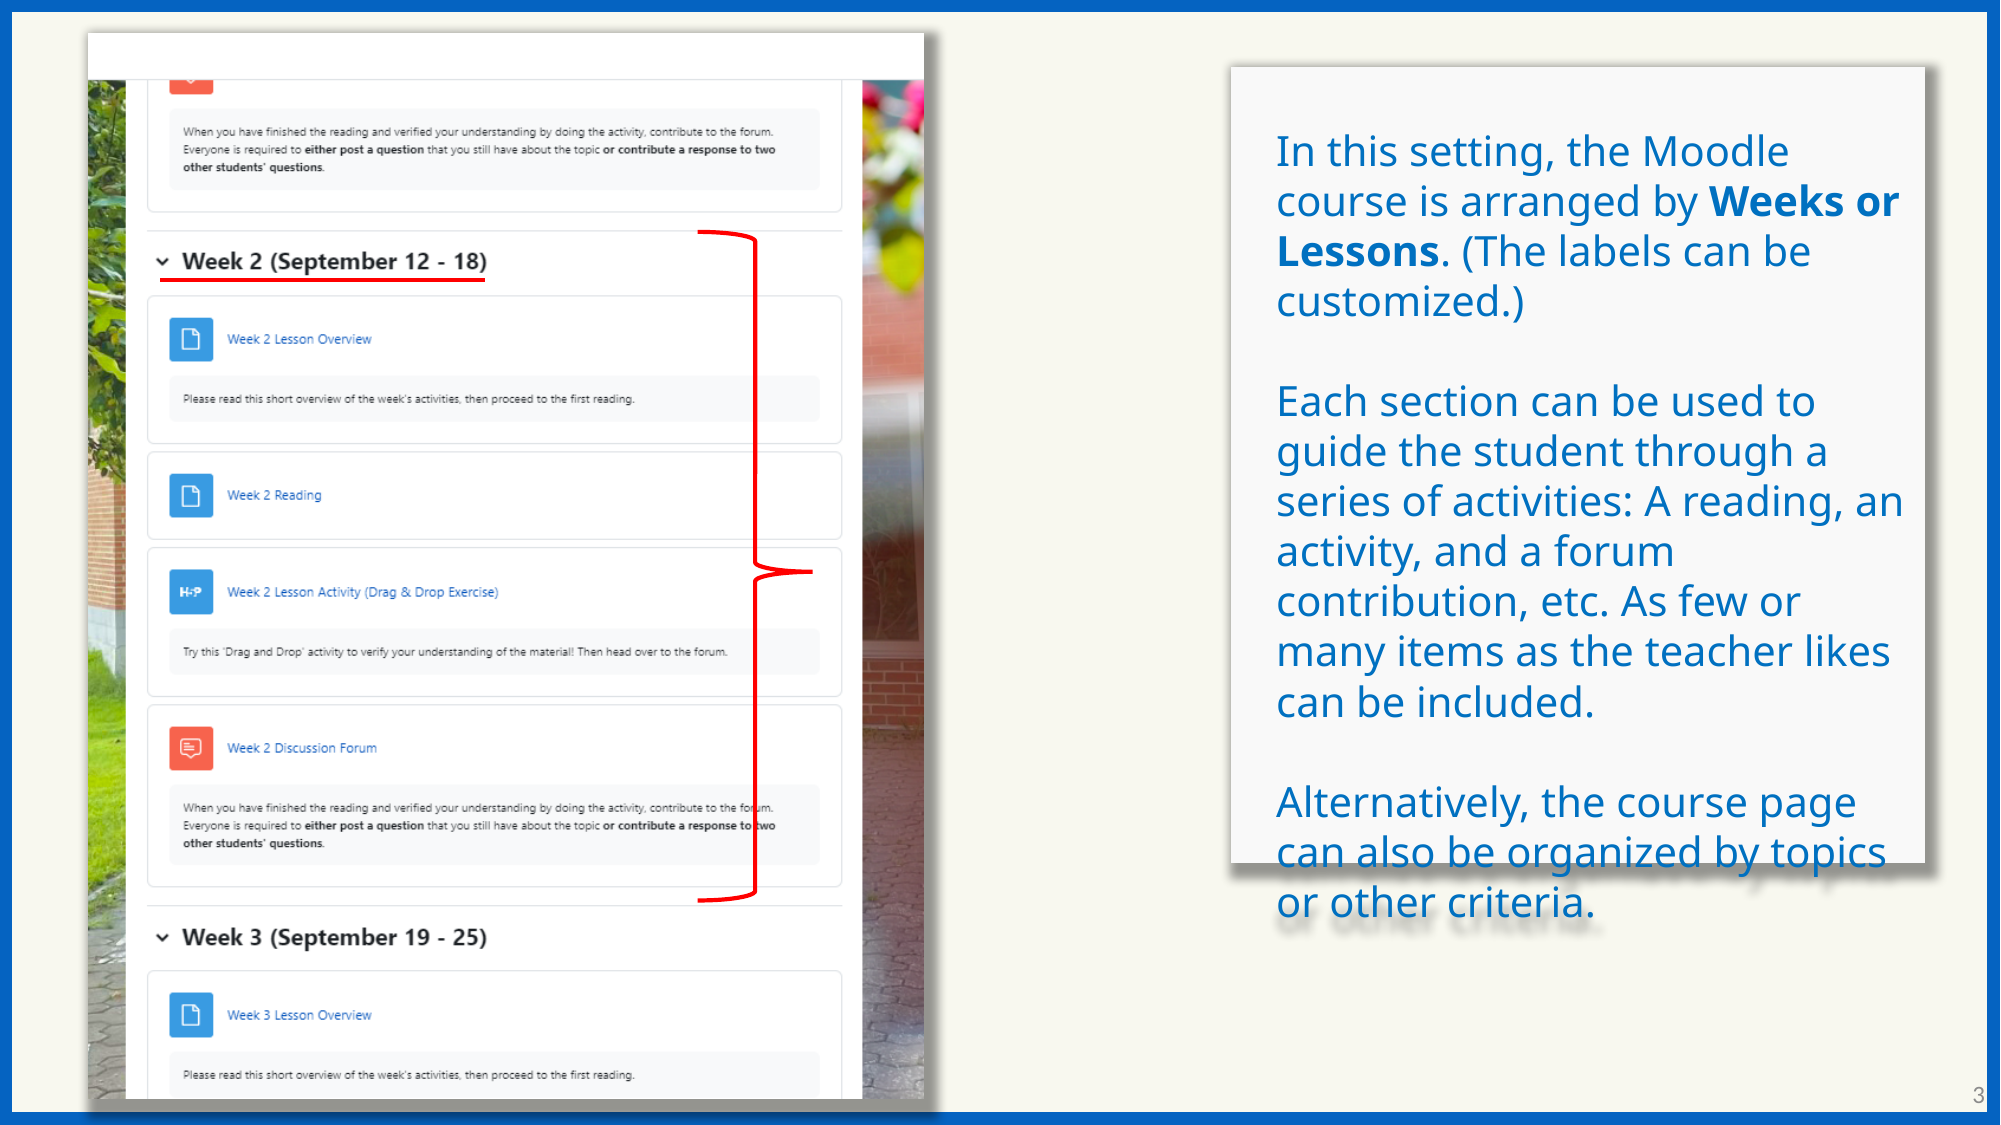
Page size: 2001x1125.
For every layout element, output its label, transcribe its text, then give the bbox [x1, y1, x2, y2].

text_box [0, 0, 2000, 1125]
picture [88, 33, 924, 1099]
text_box In this setting, the Moodle course is arranged by Weeks or Lessons. (The labels can be customized.) Each section can be used to guide the student through a series of activities: A reading, an activity, and a forum contribution, etc. As few or many items as the teacher likes can be included. Alternatively, the course page can also be organized by topics or other criteria. [1231, 67, 1925, 863]
slide_number 3 [1550, 1063, 2000, 1124]
